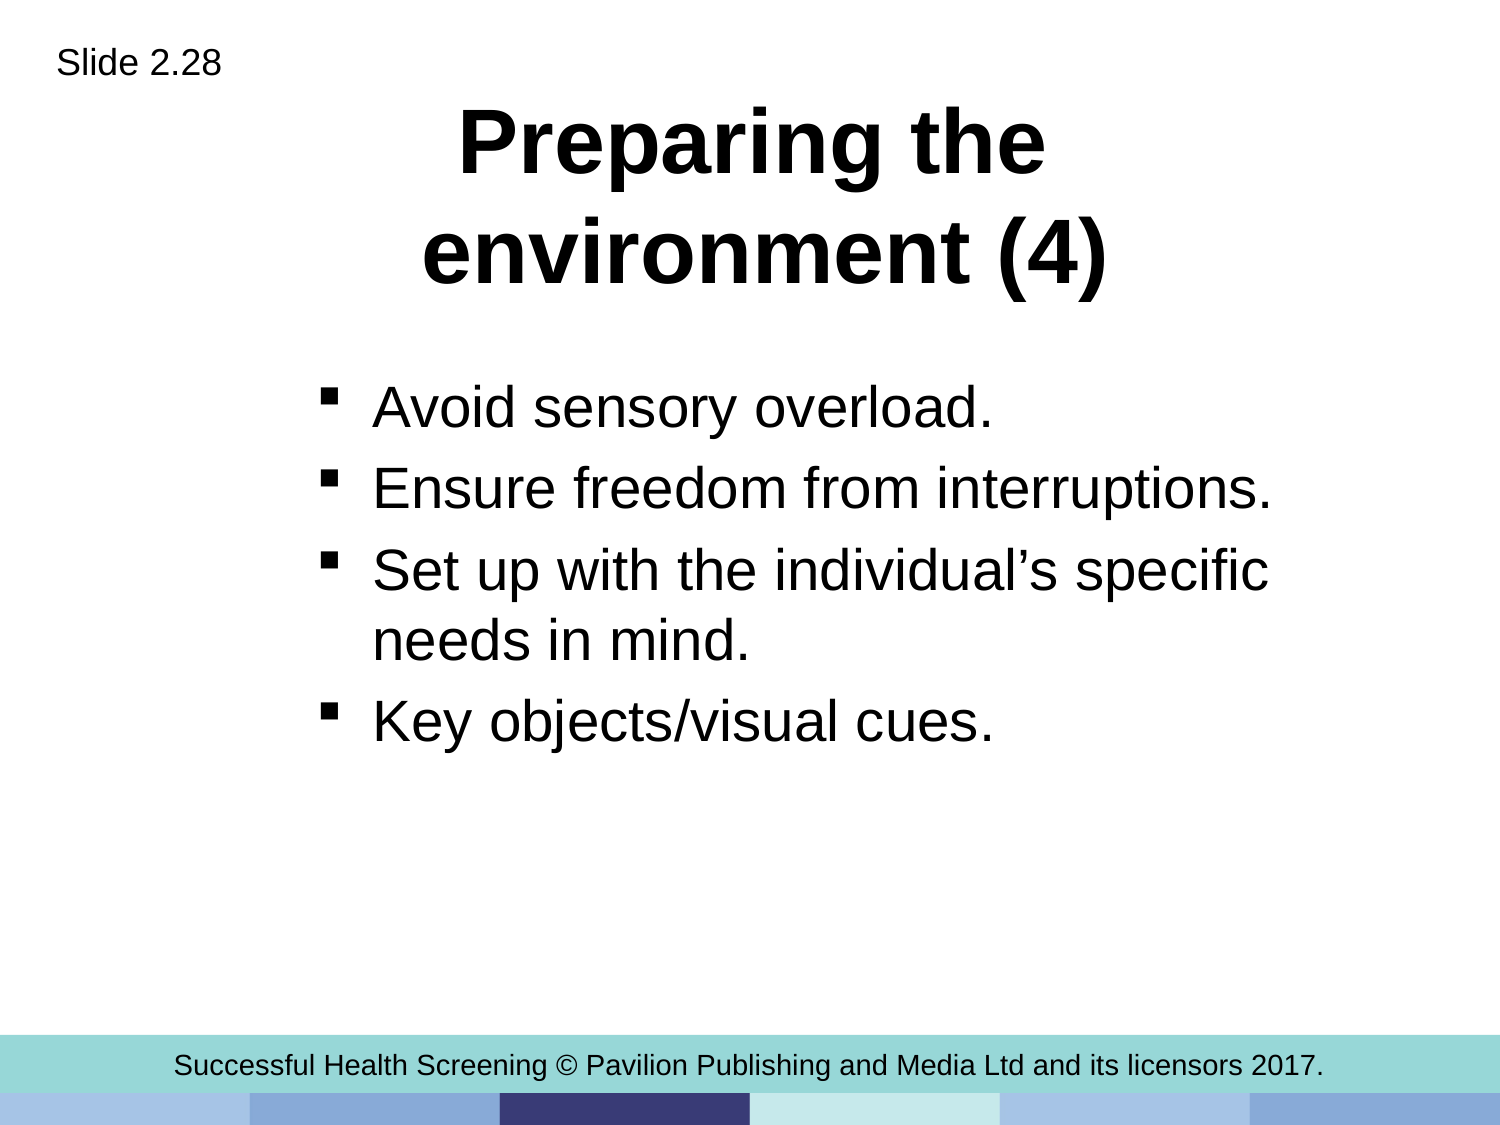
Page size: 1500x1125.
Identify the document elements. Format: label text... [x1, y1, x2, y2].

title Preparing the environment (4) [53, 127, 1479, 256]
list Avoid sensory overload. Ensure freedom from interruptions. Set up with the individual’s specific needs in mind. Key objects/visual cues. [301, 361, 1296, 870]
text_box Slide 2.28 [41, 30, 254, 91]
picture [0, 1093, 1500, 1125]
